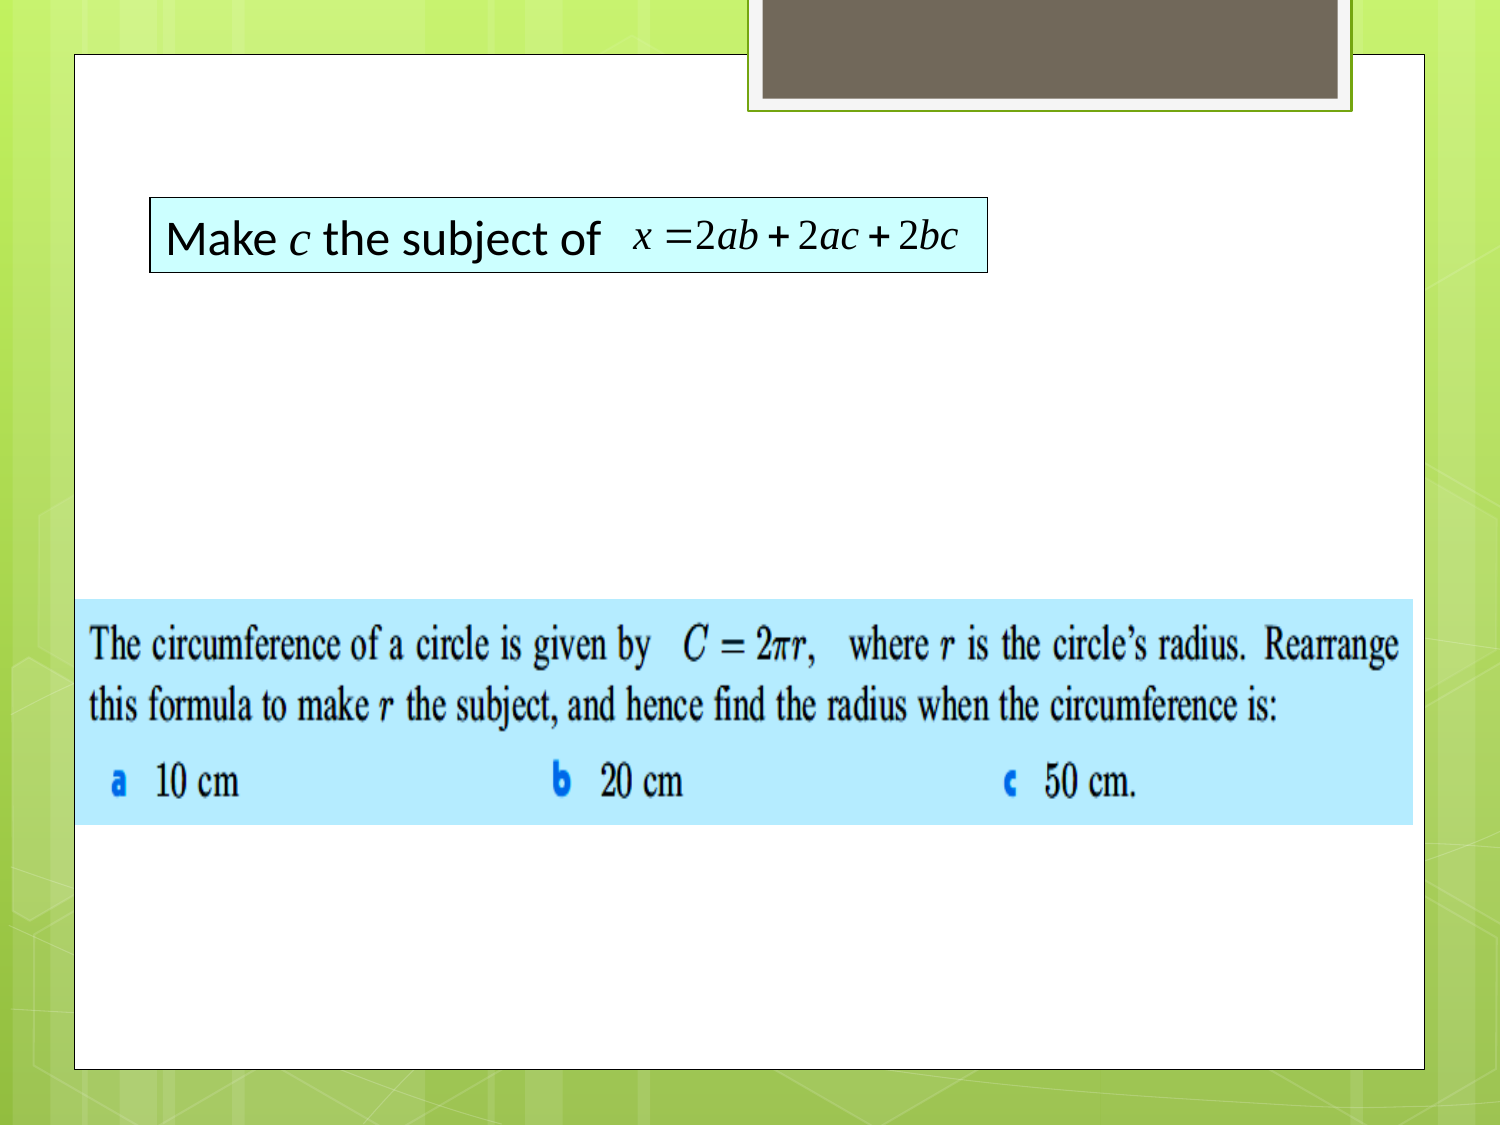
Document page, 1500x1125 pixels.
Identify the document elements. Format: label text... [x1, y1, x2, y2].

text_box Make c the subject of [149, 197, 988, 273]
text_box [624, 210, 965, 261]
picture [74, 599, 1413, 826]
